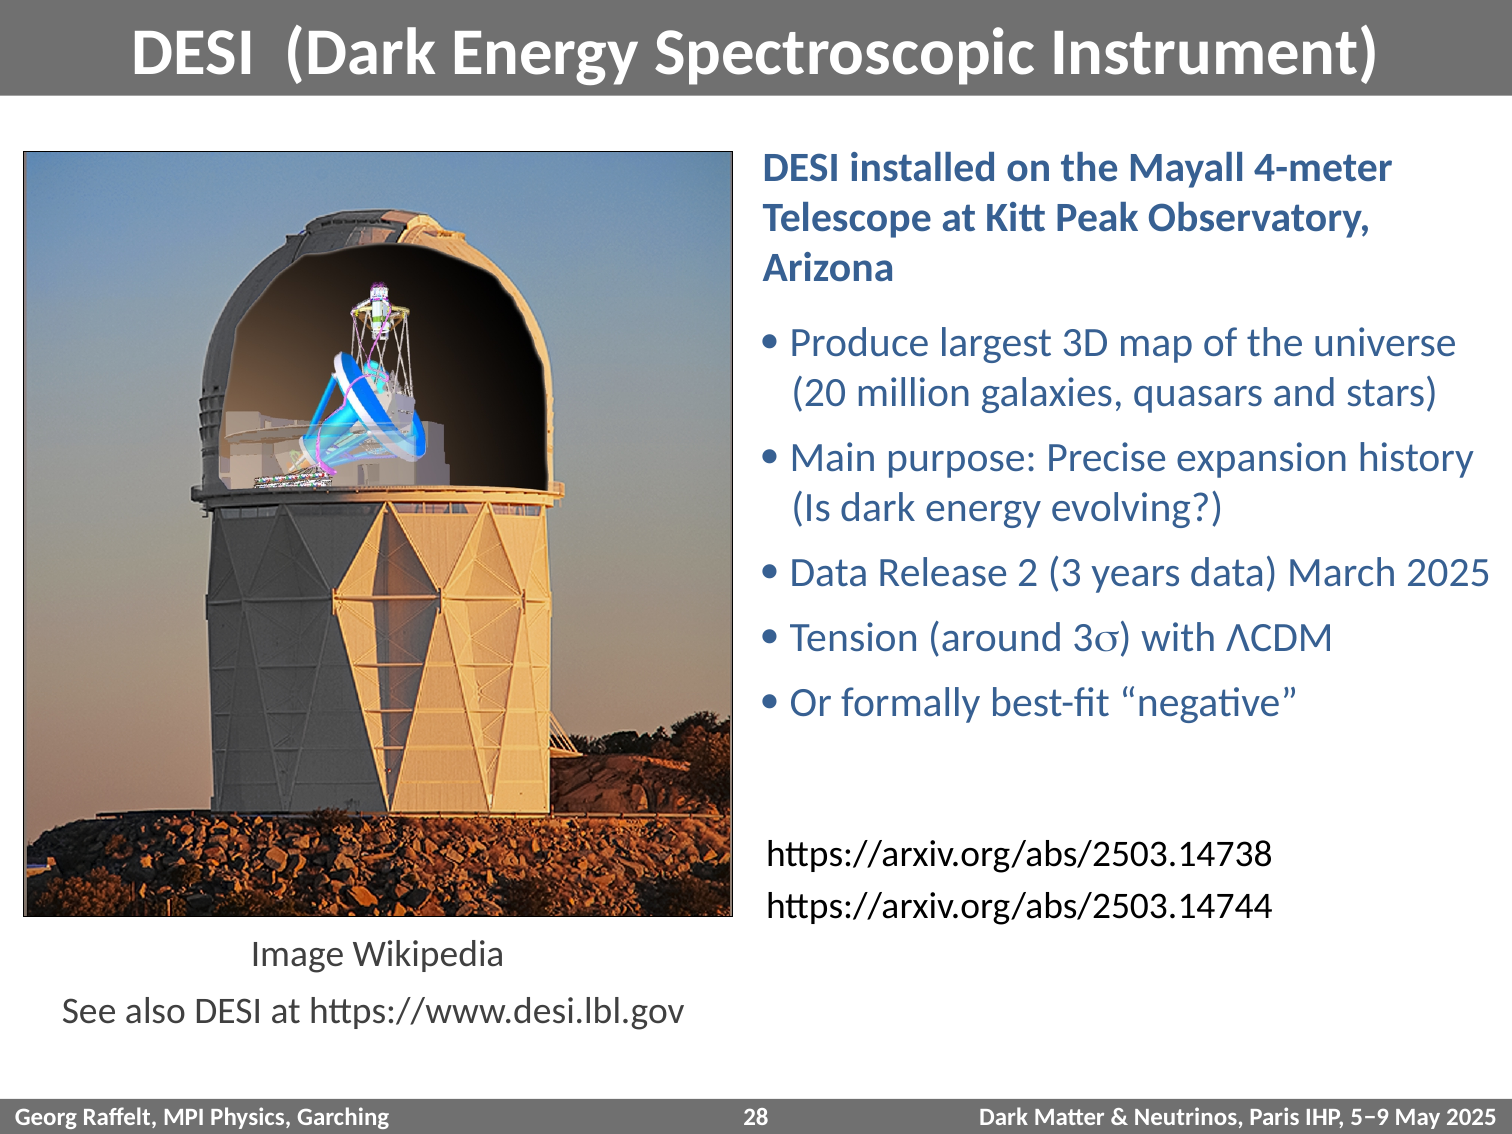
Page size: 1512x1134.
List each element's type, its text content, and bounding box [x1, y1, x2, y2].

text_box https://arxiv.org/abs/2503.14738 [751, 821, 1288, 873]
text_box Image Wikipedia [23, 924, 733, 978]
picture [23, 150, 733, 917]
title DESI (Dark Energy Spectroscopic Instrument) [0, 0, 1512, 96]
text_box https://arxiv.org/abs/2503.14744 [751, 873, 1288, 934]
text_box DESI installed on the Mayall 4-meter Telescope at Kitt Peak Observatory, Arizona [747, 132, 1489, 297]
text_box See also DESI at https://www.desi.lbl.gov [23, 978, 733, 1039]
